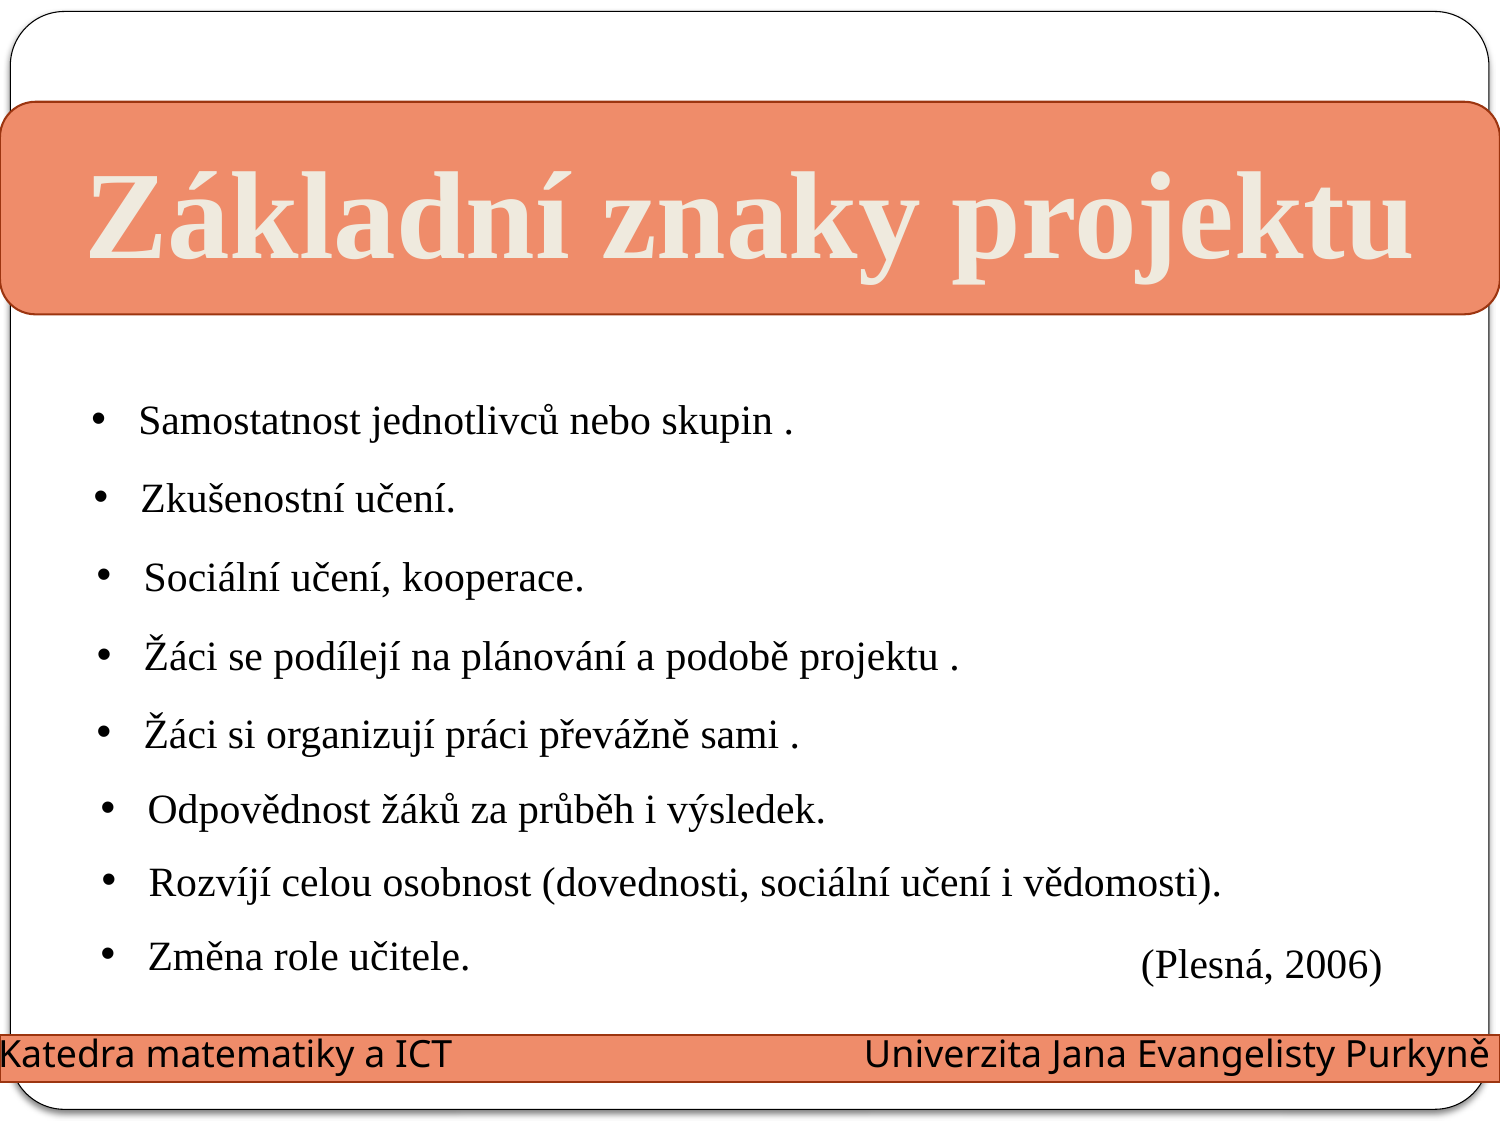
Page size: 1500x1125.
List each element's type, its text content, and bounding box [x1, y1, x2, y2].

text_box [468, 1034, 849, 1083]
text_box (Plesná, 2006) [1126, 929, 1398, 995]
text_box Žáci si organizují práci převážně sami . [81, 699, 1122, 814]
text_box Sociální učení, kooperace. [81, 542, 1252, 657]
text_box Změna role učitele. [85, 921, 693, 1036]
text_box Rozvíjí celou osobnost (dovednosti, sociální učení i vědomosti). [86, 847, 1445, 962]
text_box Samostatnost jednotlivců nebo skupin . [76, 385, 1093, 451]
text_box Univerzita Jana Evangelisty Purkyně [849, 1023, 1500, 1083]
text_box Odpovědnost žáků za průběh i výsledek. [85, 774, 1156, 840]
text_box Zkušenostní učení. [78, 463, 693, 529]
text_box Katedra matematiky a ICT [0, 1023, 468, 1083]
text_box Žáci se podílejí na plánování a podobě projektu . [82, 621, 1132, 737]
text_box Základní znaky projektu [0, 100, 1500, 316]
